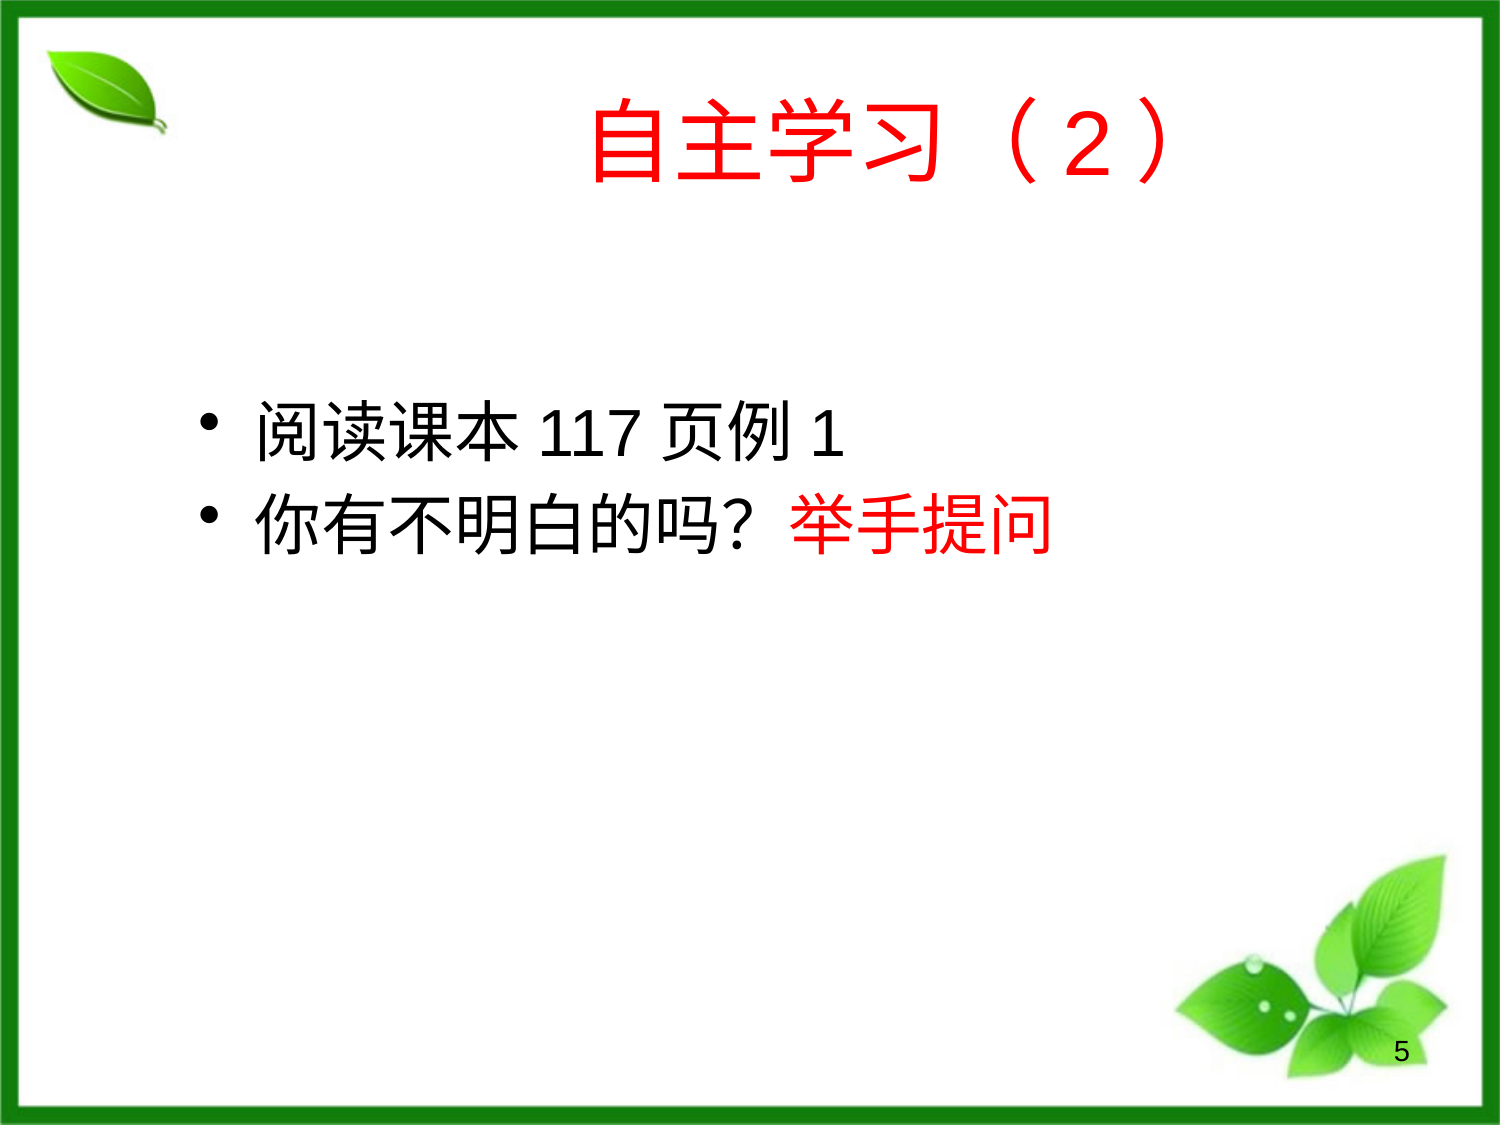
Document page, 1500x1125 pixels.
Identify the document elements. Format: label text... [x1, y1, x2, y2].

picture [0, 0, 1500, 1125]
slide_number 5 [1074, 1024, 1425, 1103]
list 阅读课本117页例1 你有不明白的吗？举手提问 [183, 381, 1105, 610]
title 自主学习（2） [75, 45, 1425, 233]
